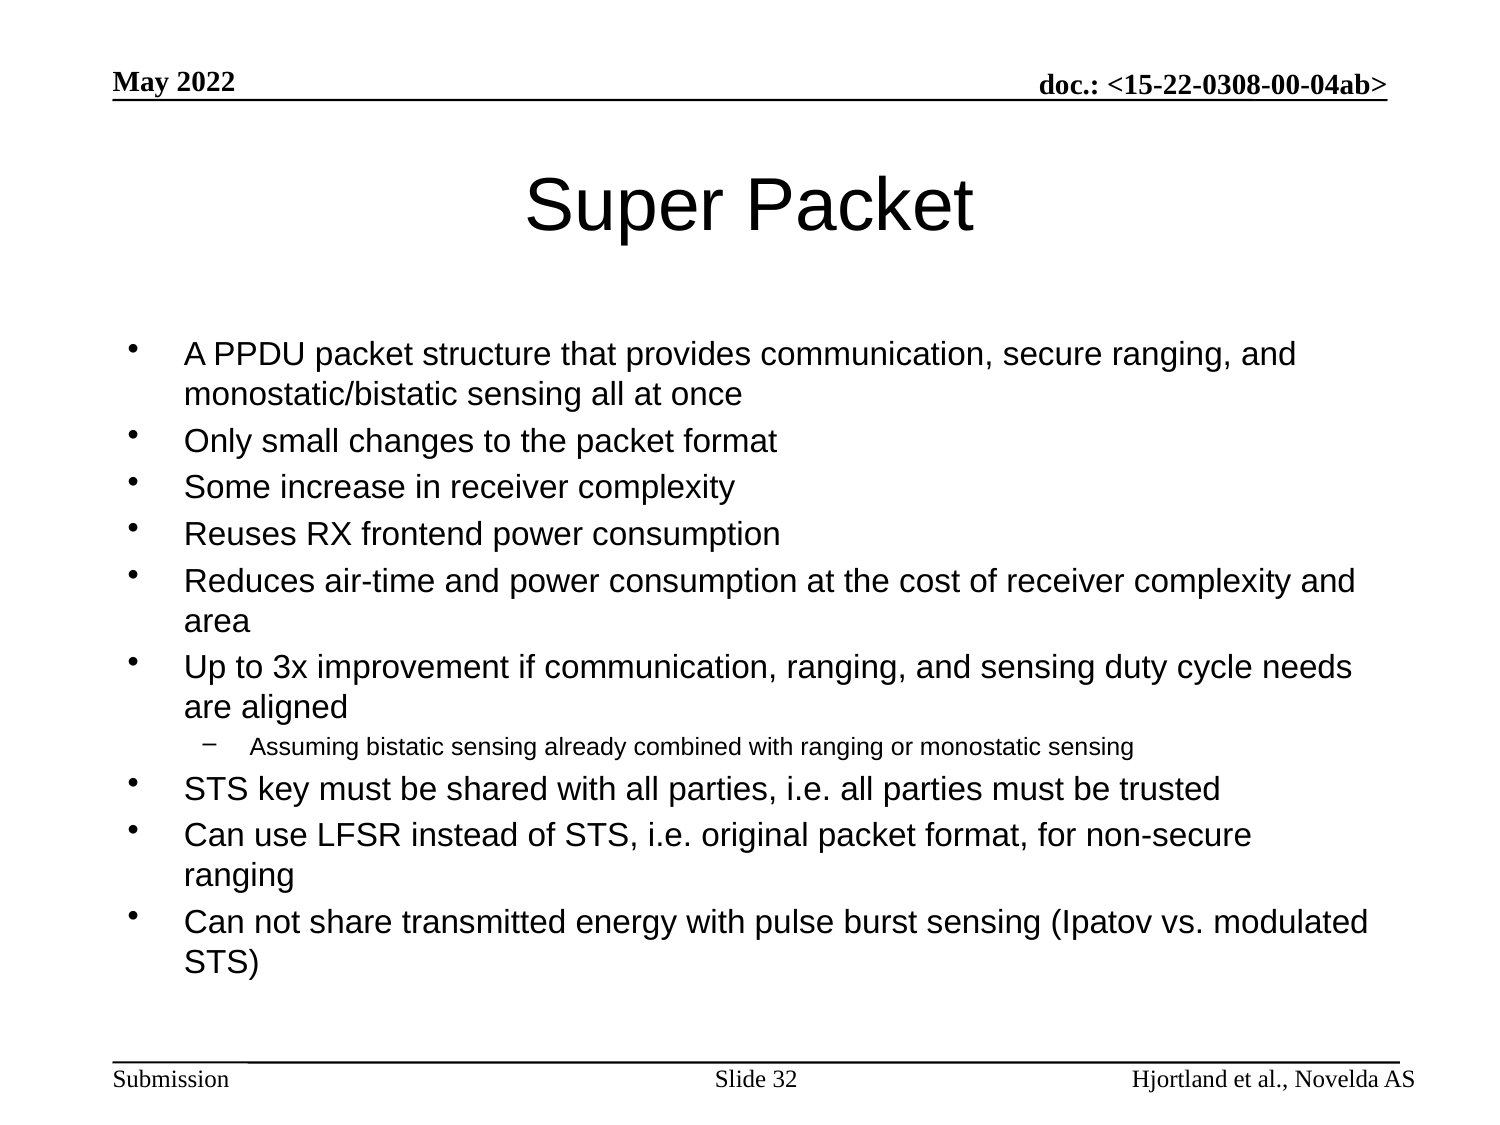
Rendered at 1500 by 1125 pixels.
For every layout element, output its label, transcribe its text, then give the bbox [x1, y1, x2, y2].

slide_number Slide 32 [712, 1062, 800, 1093]
title Super Packet [112, 112, 1388, 288]
list A PPDU packet structure that provides communication, secure ranging, and monostatic/bistatic sensing all at once Only small changes to the packet format Some increase in receiver complexity Reuses RX frontend power consumption Reduces air-time and power consumption at the cost of receiver complexity and area Up to 3x improvement if communication, ranging, and sensing duty cycle needs are aligned Assuming bistatic sensing already combined with ranging or monostatic sensing STS key must be shared with all parties, i.e. all parties must be trusted Can use LFSR instead of STS, i.e. original packet format, for non-secure ranging Can not share transmitted energy with pulse burst sensing (Ipatov vs. modulated STS) [112, 324, 1388, 1014]
footer Hjortland et al., Novelda AS [903, 1062, 1416, 1093]
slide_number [112, 62, 375, 98]
